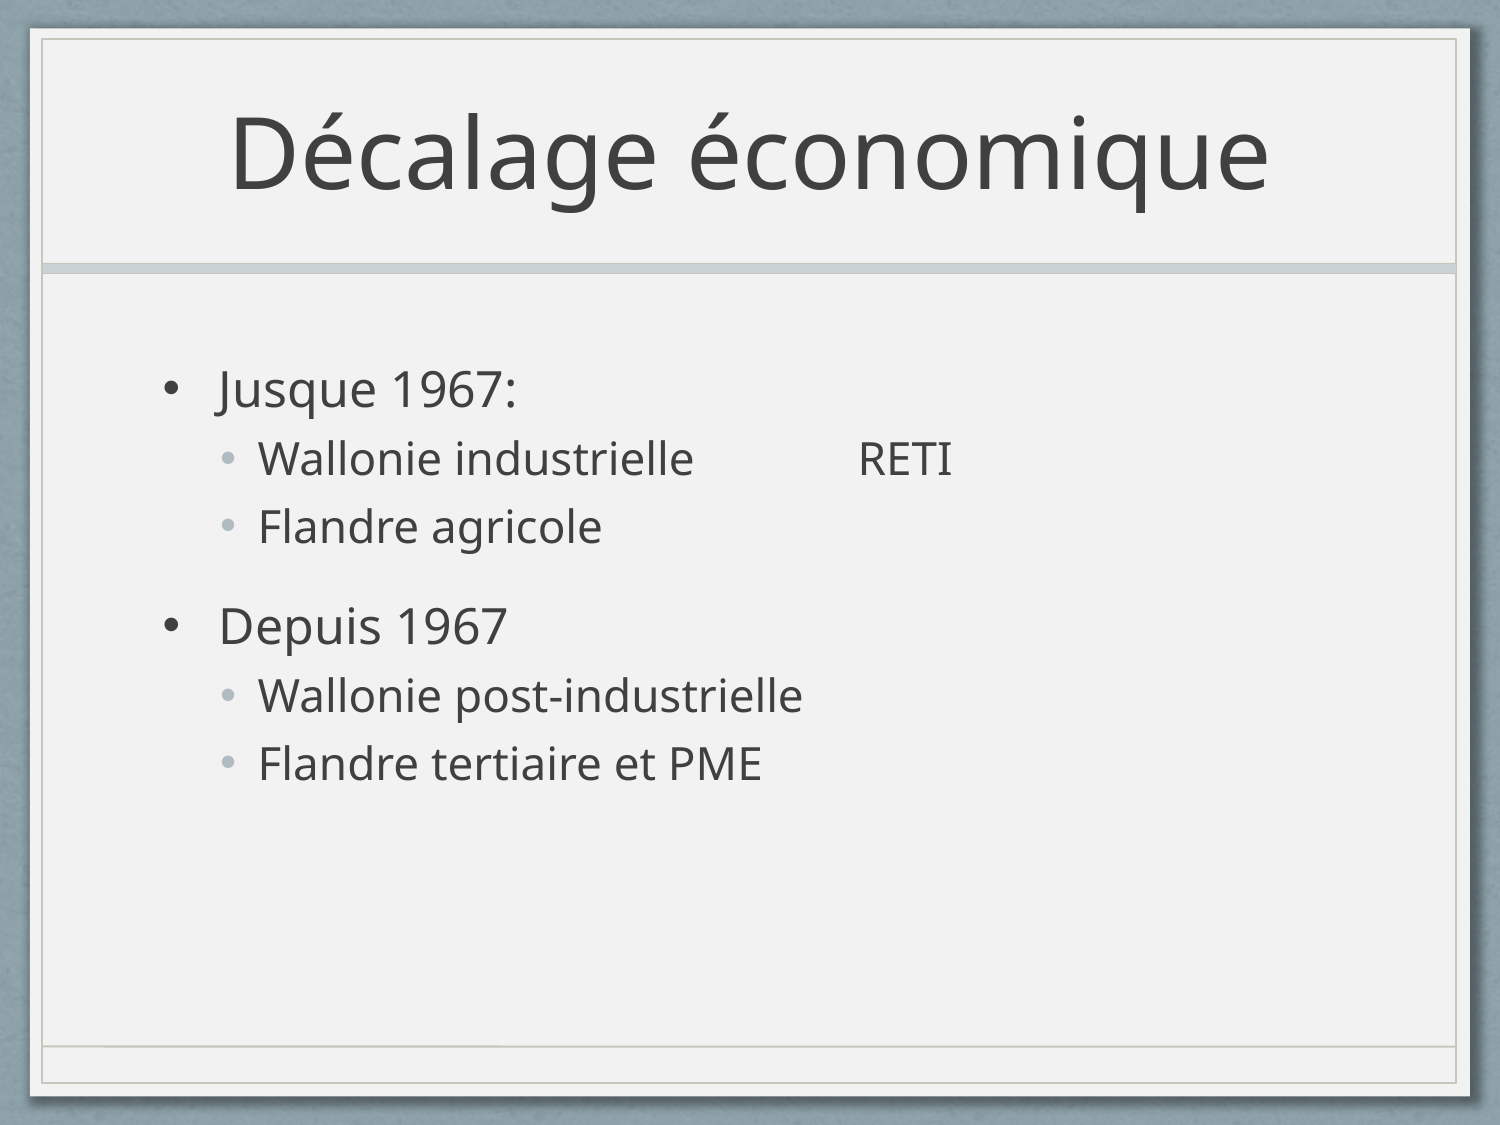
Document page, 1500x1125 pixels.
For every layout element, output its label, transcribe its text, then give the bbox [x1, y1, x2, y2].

title Décalage économique [147, 40, 1353, 260]
footer [977, 1045, 1453, 1088]
list Jusque 1967: Wallonie industrielle RETI Flandre agricole Depuis 1967 Wallonie post-industrielle Flandre tertiaire et PME [147, 350, 1353, 995]
